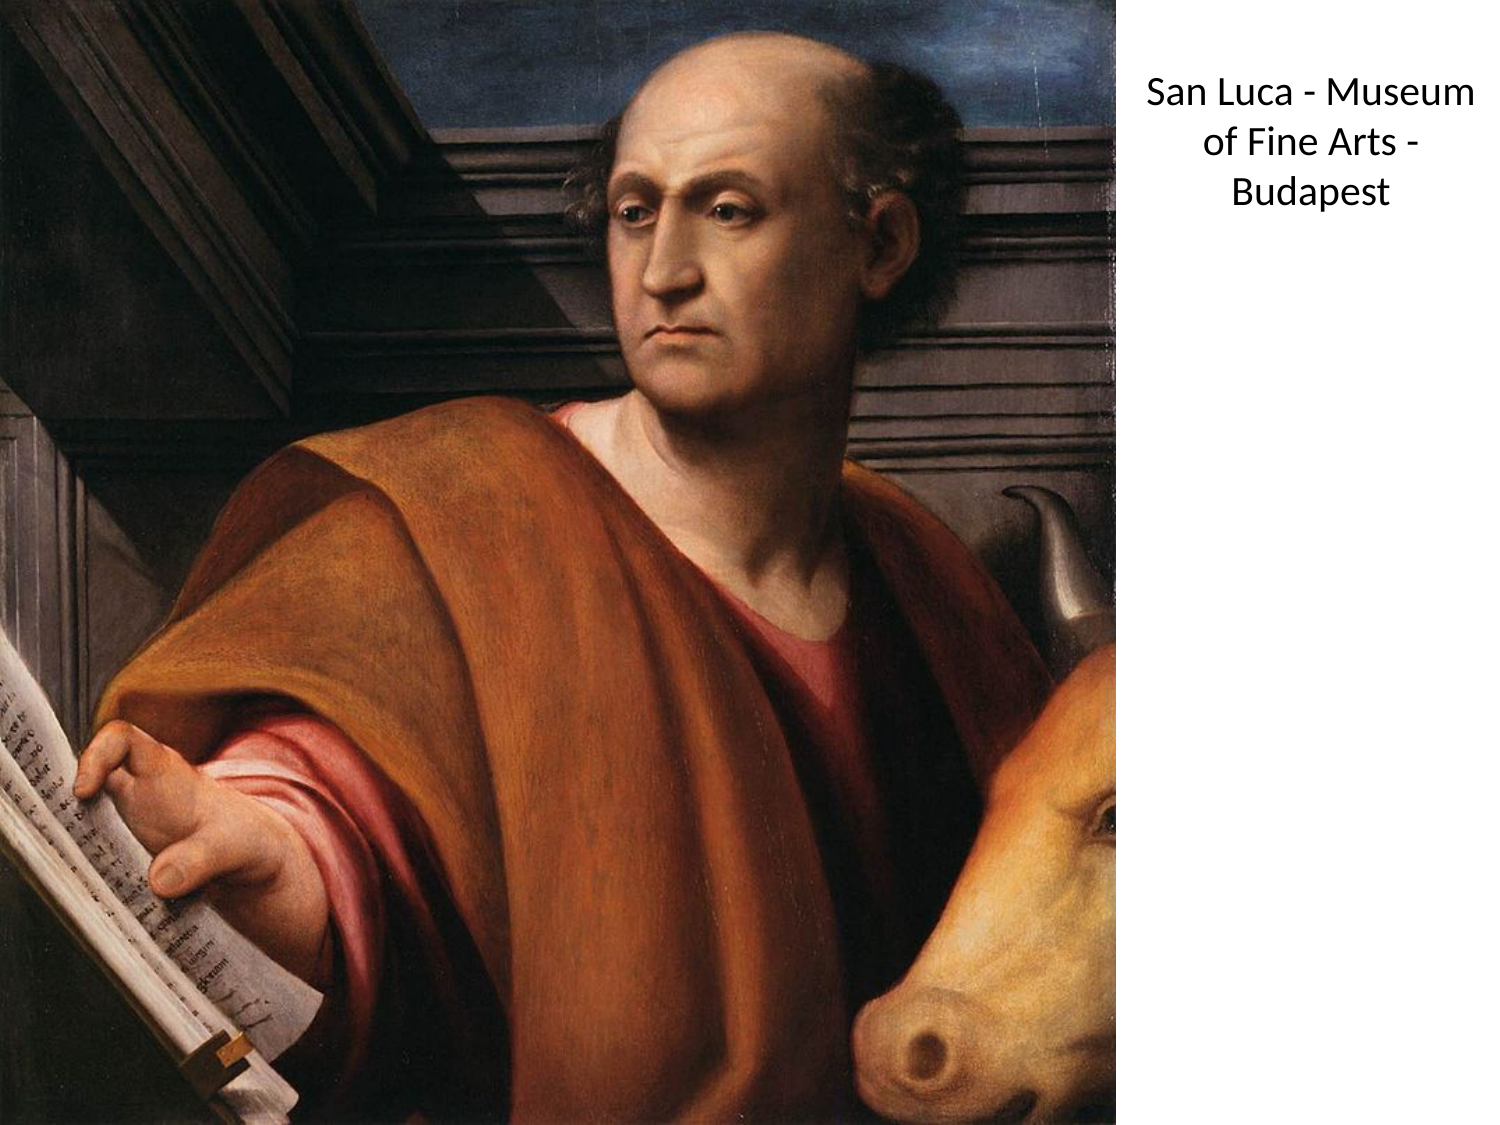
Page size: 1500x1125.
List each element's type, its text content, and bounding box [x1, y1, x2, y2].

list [0, 0, 1116, 1125]
title San Luca - Museum of Fine Arts - Budapest [1128, 45, 1495, 233]
